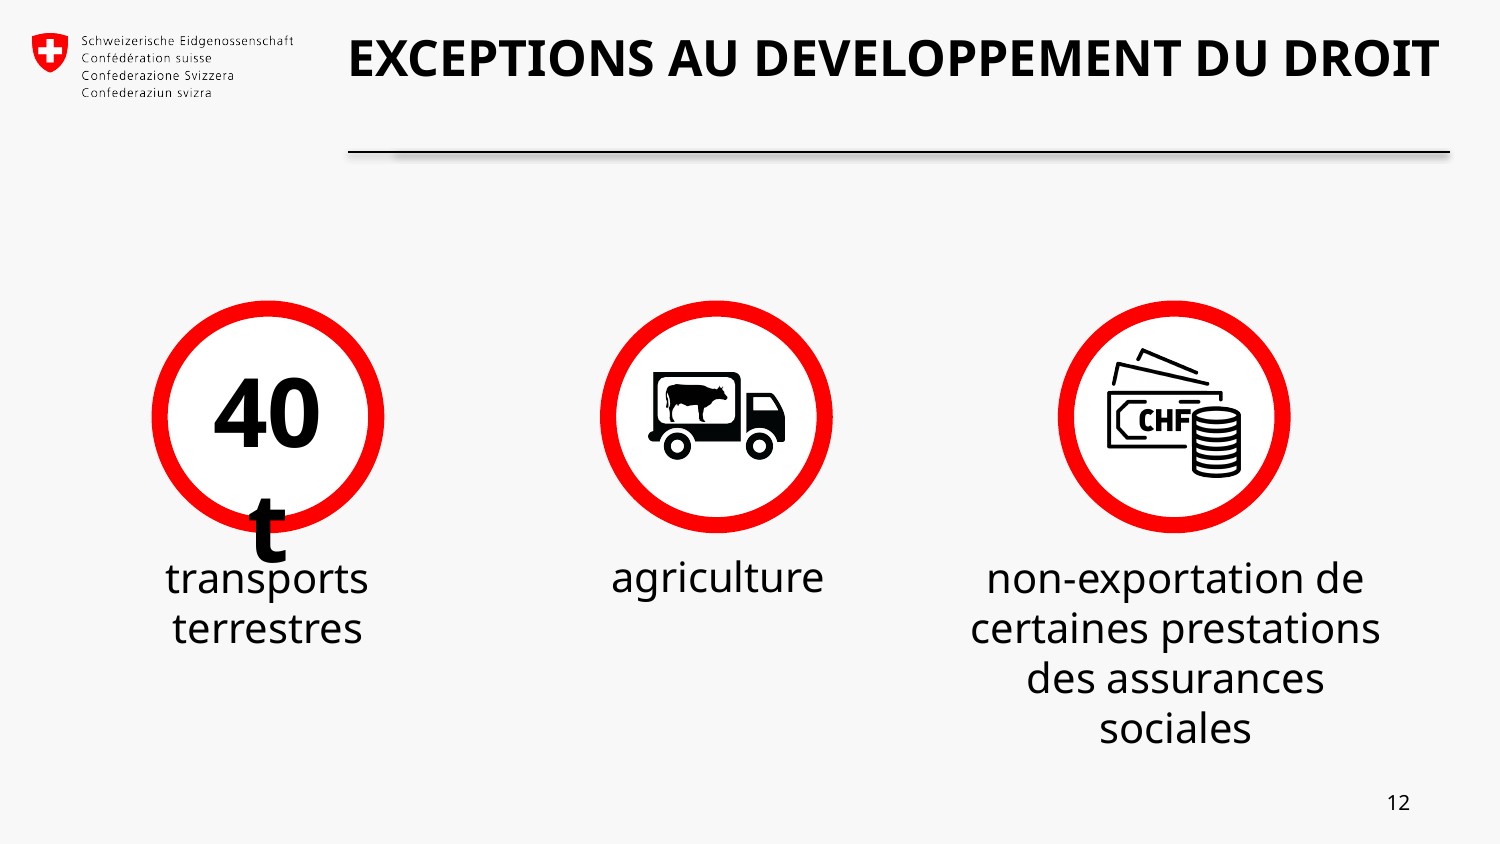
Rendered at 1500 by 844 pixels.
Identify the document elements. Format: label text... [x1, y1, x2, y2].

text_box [954, 308, 1398, 704]
slide_number 12 [1074, 782, 1425, 827]
picture [32, 33, 293, 97]
text_box EXCEPTIONS AU DEVELOPPEMENT DU DROIT [347, 26, 1450, 145]
text_box [61, 159, 1379, 787]
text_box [520, 308, 917, 603]
picture [160, 271, 510, 668]
picture [1107, 348, 1241, 478]
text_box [117, 308, 419, 603]
